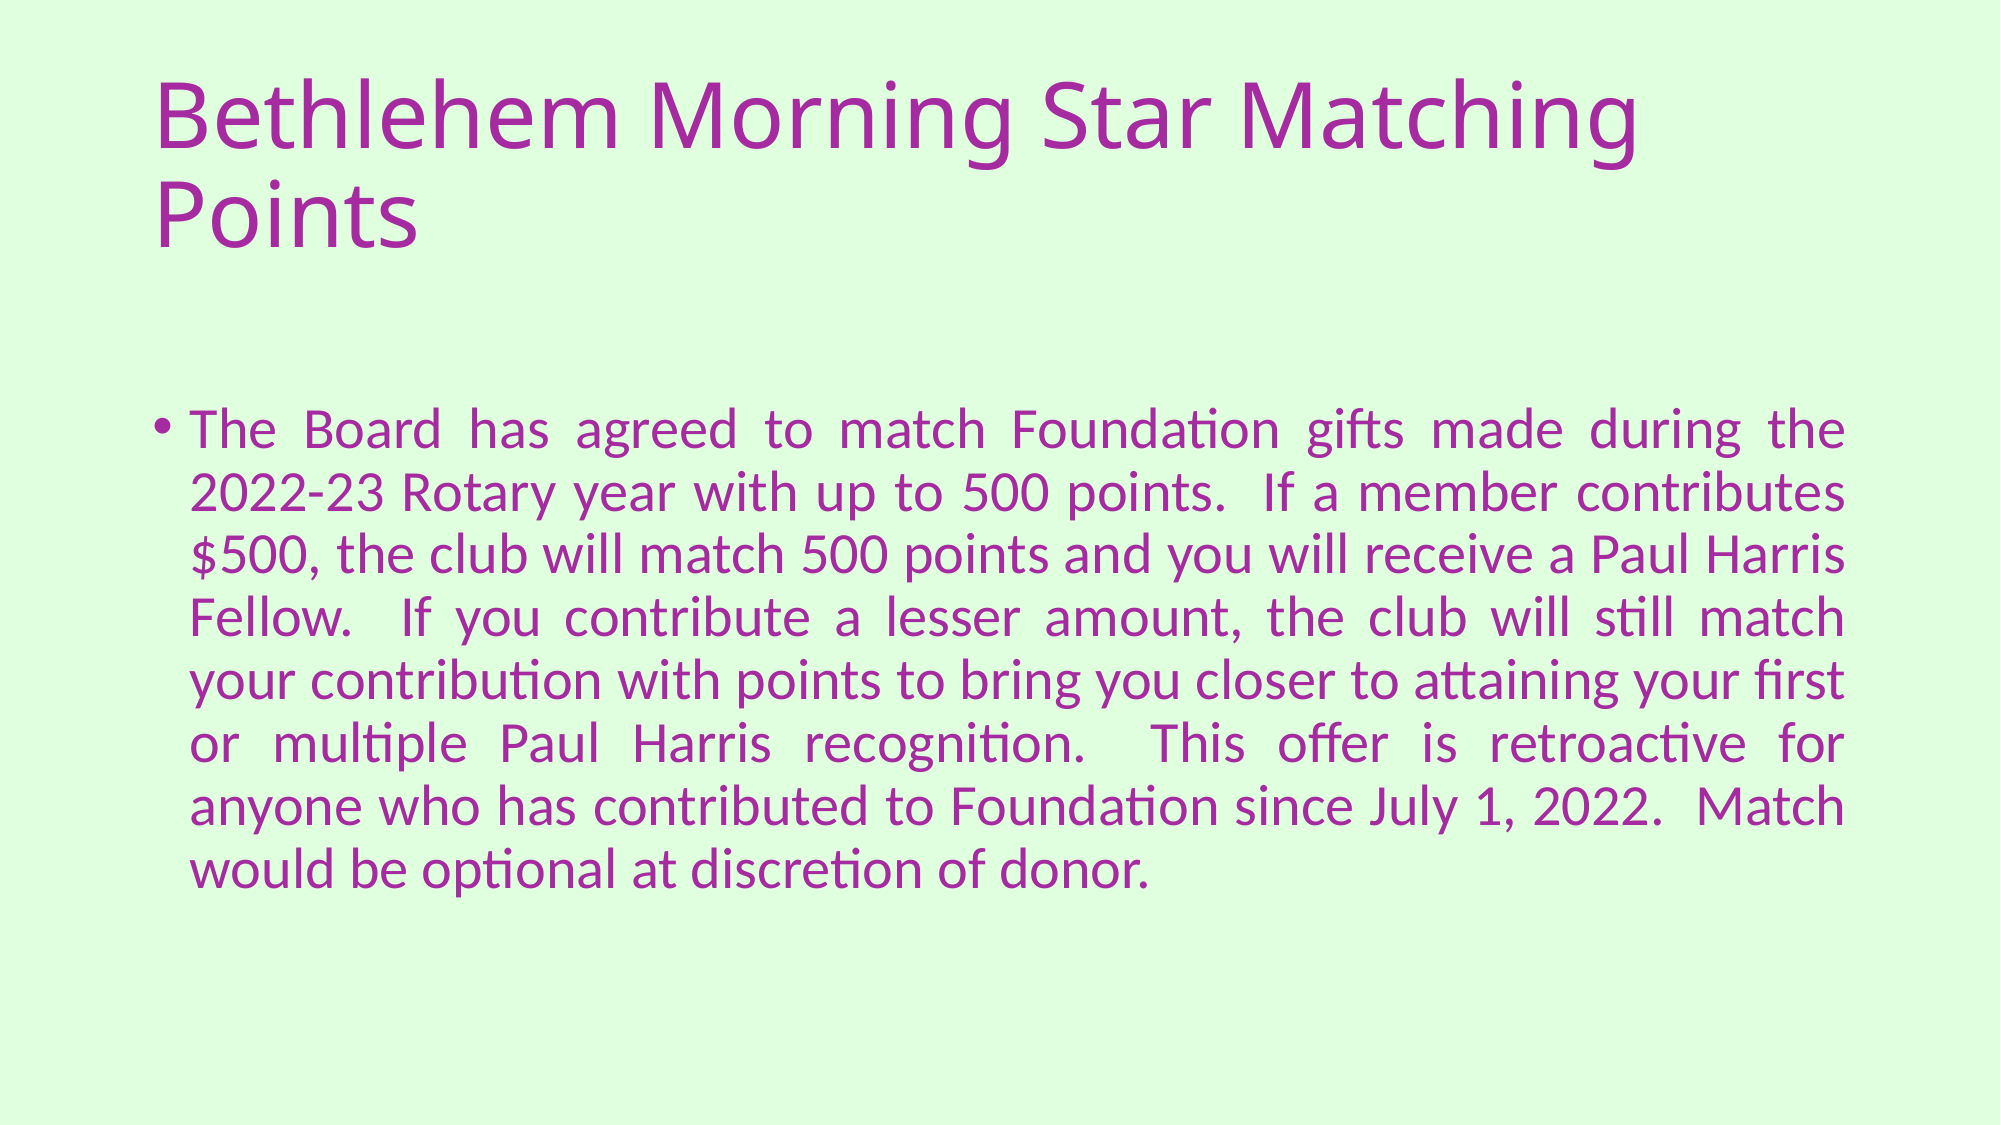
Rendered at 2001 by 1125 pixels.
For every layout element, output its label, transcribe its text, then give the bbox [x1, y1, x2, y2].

list The Board has agreed to match Foundation gifts made during the 2022-23 Rotary year with up to 500 points. If a member contributes $500, the club will match 500 points and you will receive a Paul Harris Fellow. If you contribute a lesser amount, the club will still match your contribution with points to bring you closer to attaining your first or multiple Paul Harris recognition. This offer is retroactive for anyone who has contributed to Foundation since July 1, 2022. Match would be optional at discretion of donor. [137, 299, 1863, 1014]
title Bethlehem Morning Star Matching Points [137, 59, 1863, 278]
